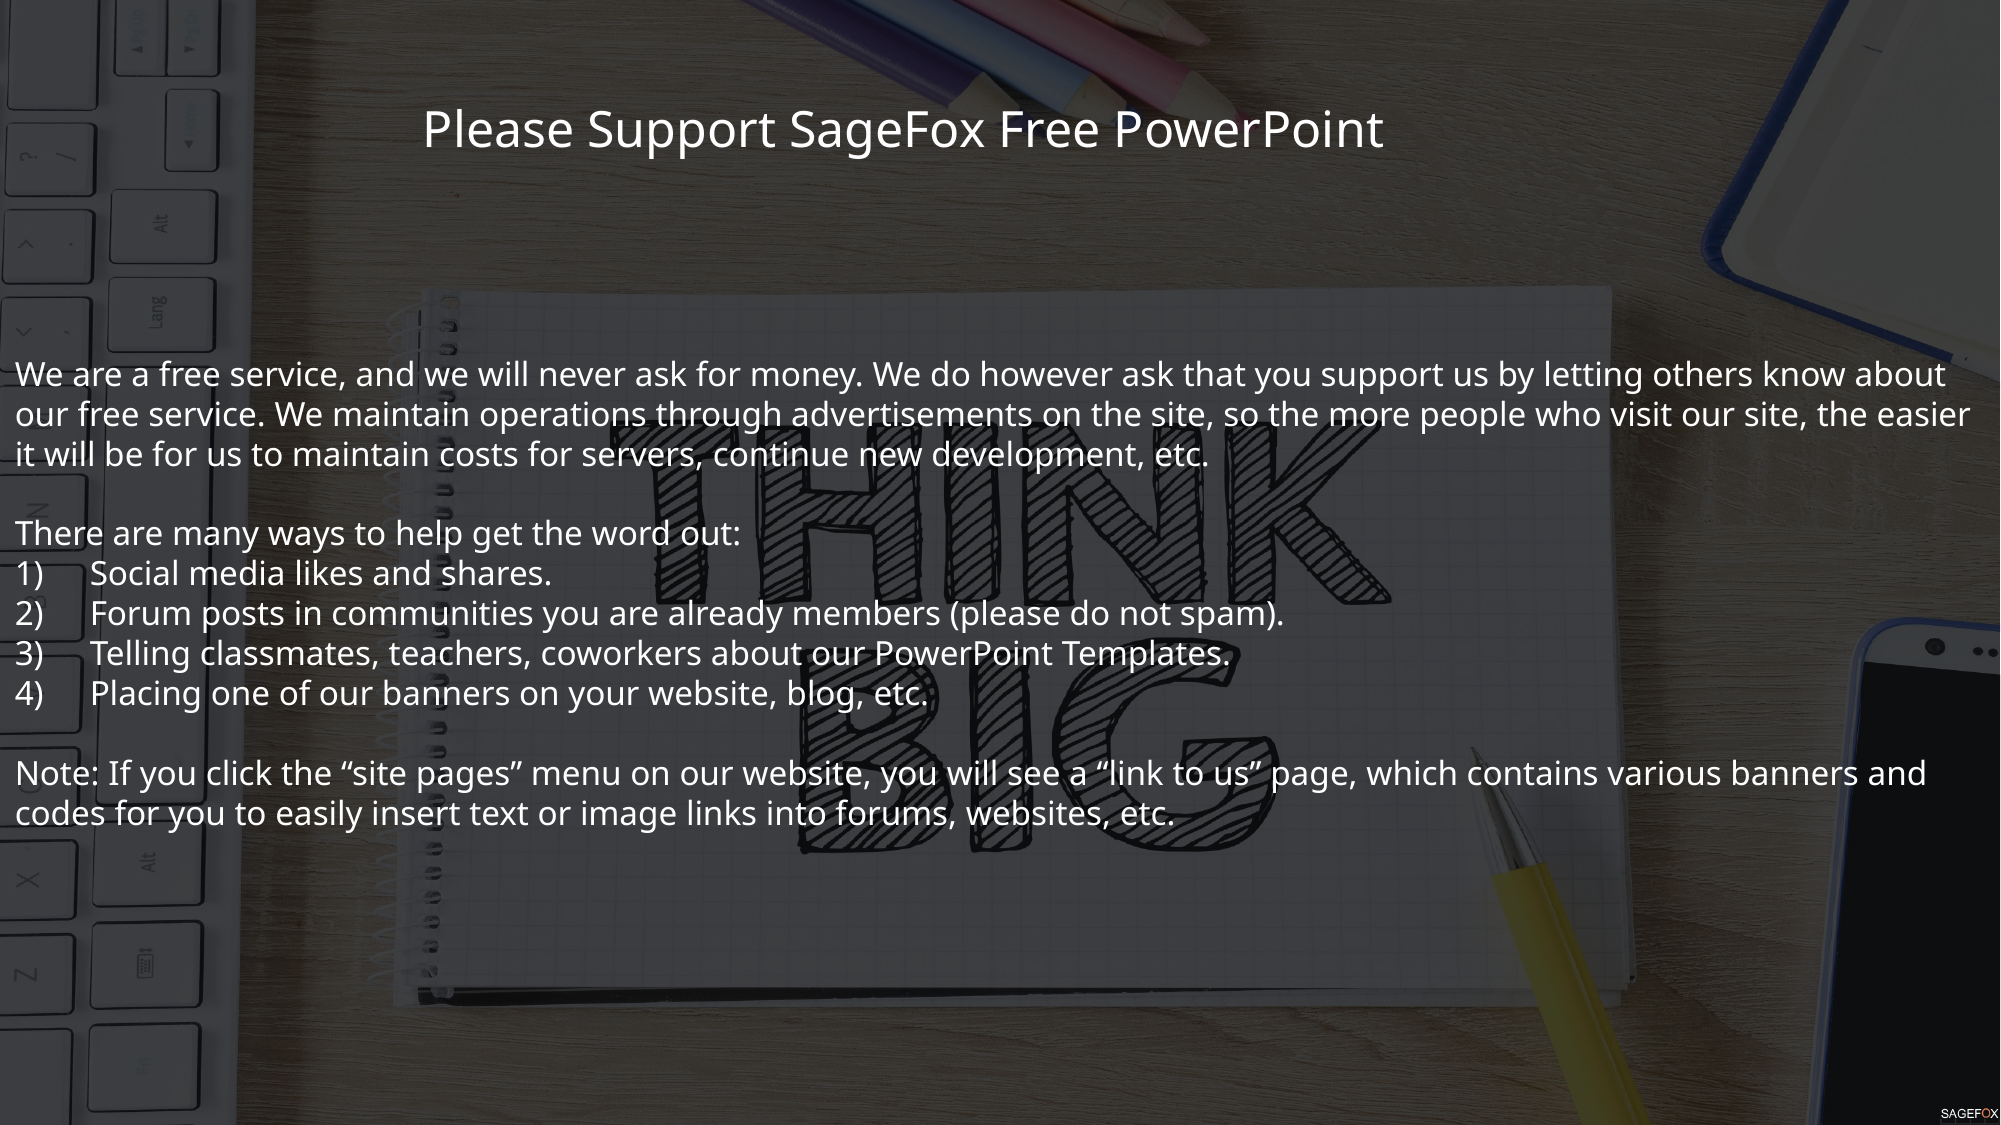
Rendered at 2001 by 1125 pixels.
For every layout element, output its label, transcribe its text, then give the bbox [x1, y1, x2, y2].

title Please Support SageFox Free PowerPoint [363, 72, 1444, 190]
text_box We are a free service, and we will never ask for money. We do however ask that you support us by letting others know about our free service. We maintain operations through advertisements on the site, so the more people who visit our site, the easier it will be for us to maintain costs for servers, continue new development, etc. There are many ways to help get the word out: Social media likes and shares. Forum posts in communities you are already members (please do not spam). Telling classmates, teachers, coworkers about our PowerPoint Templates. Placing one of our banners on your website, blog, etc. Note: If you click the “site pages” menu on our website, you will see a “link to us” page, which contains various banners and codes for you to easily insert text or image links into forums, websites, etc. [0, 0, 2000, 1125]
